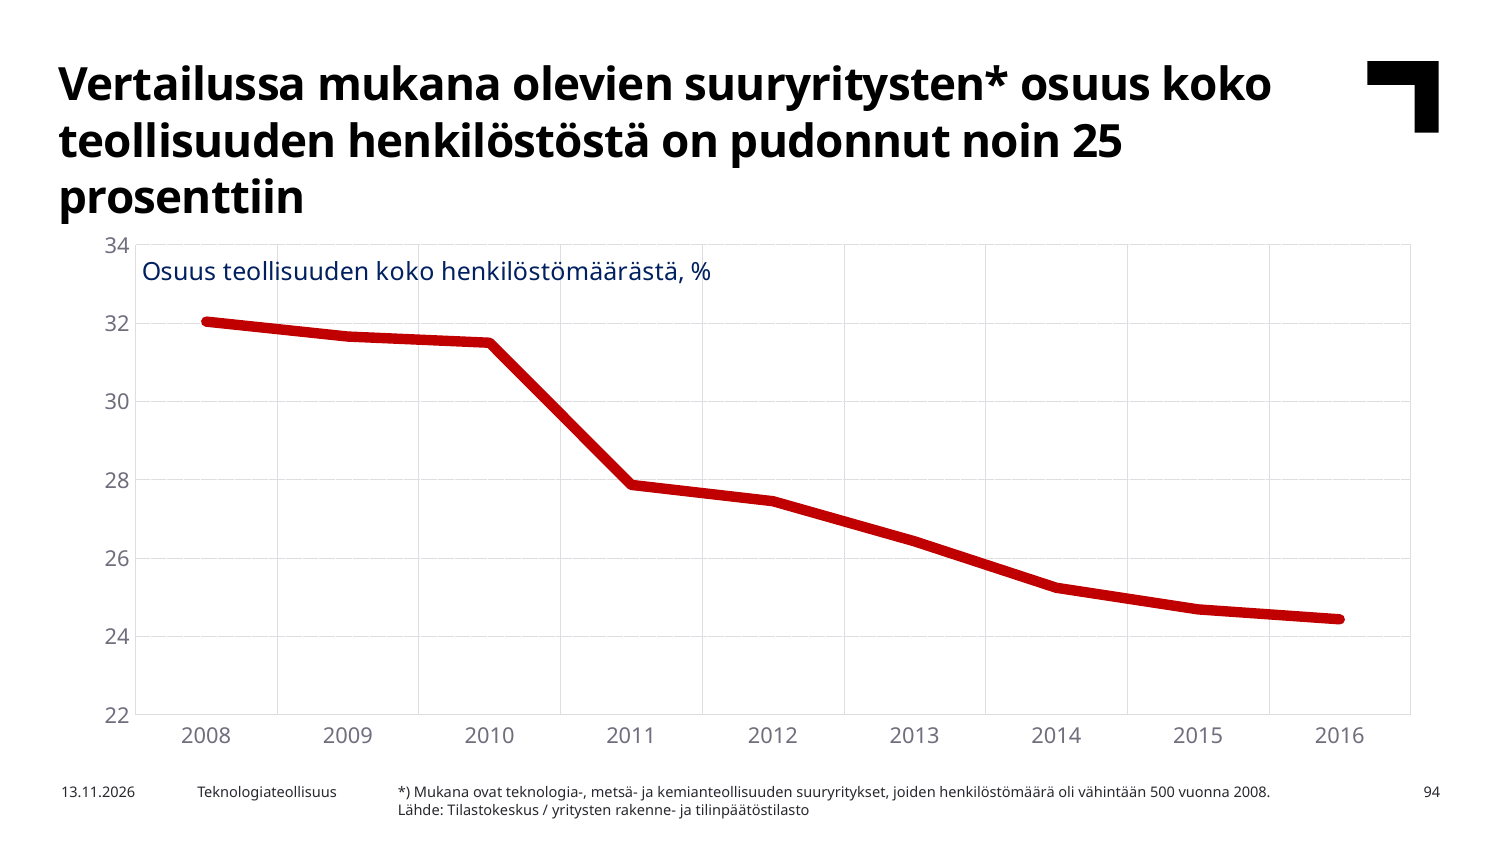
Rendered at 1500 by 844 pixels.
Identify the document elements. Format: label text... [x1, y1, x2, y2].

slide_number 94 [1400, 775, 1456, 803]
chart [62, 208, 1440, 763]
list Vertailussa mukana olevien suuryritysten* osuus koko teollisuuden henkilöstöstä on pudonnut noin 25 prosenttiin [41, 46, 1353, 153]
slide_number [46, 775, 182, 803]
list *) Mukana ovat teknologia-, metsä- ja kemianteollisuuden suuryritykset, joiden henkilöstömäärä oli vähintään 500 vuonna 2008. Lähde: Tilastokeskus / yritysten rakenne- ja tilinpäätöstilasto [382, 775, 1400, 803]
footer Teknologiateollisuus [182, 775, 382, 803]
